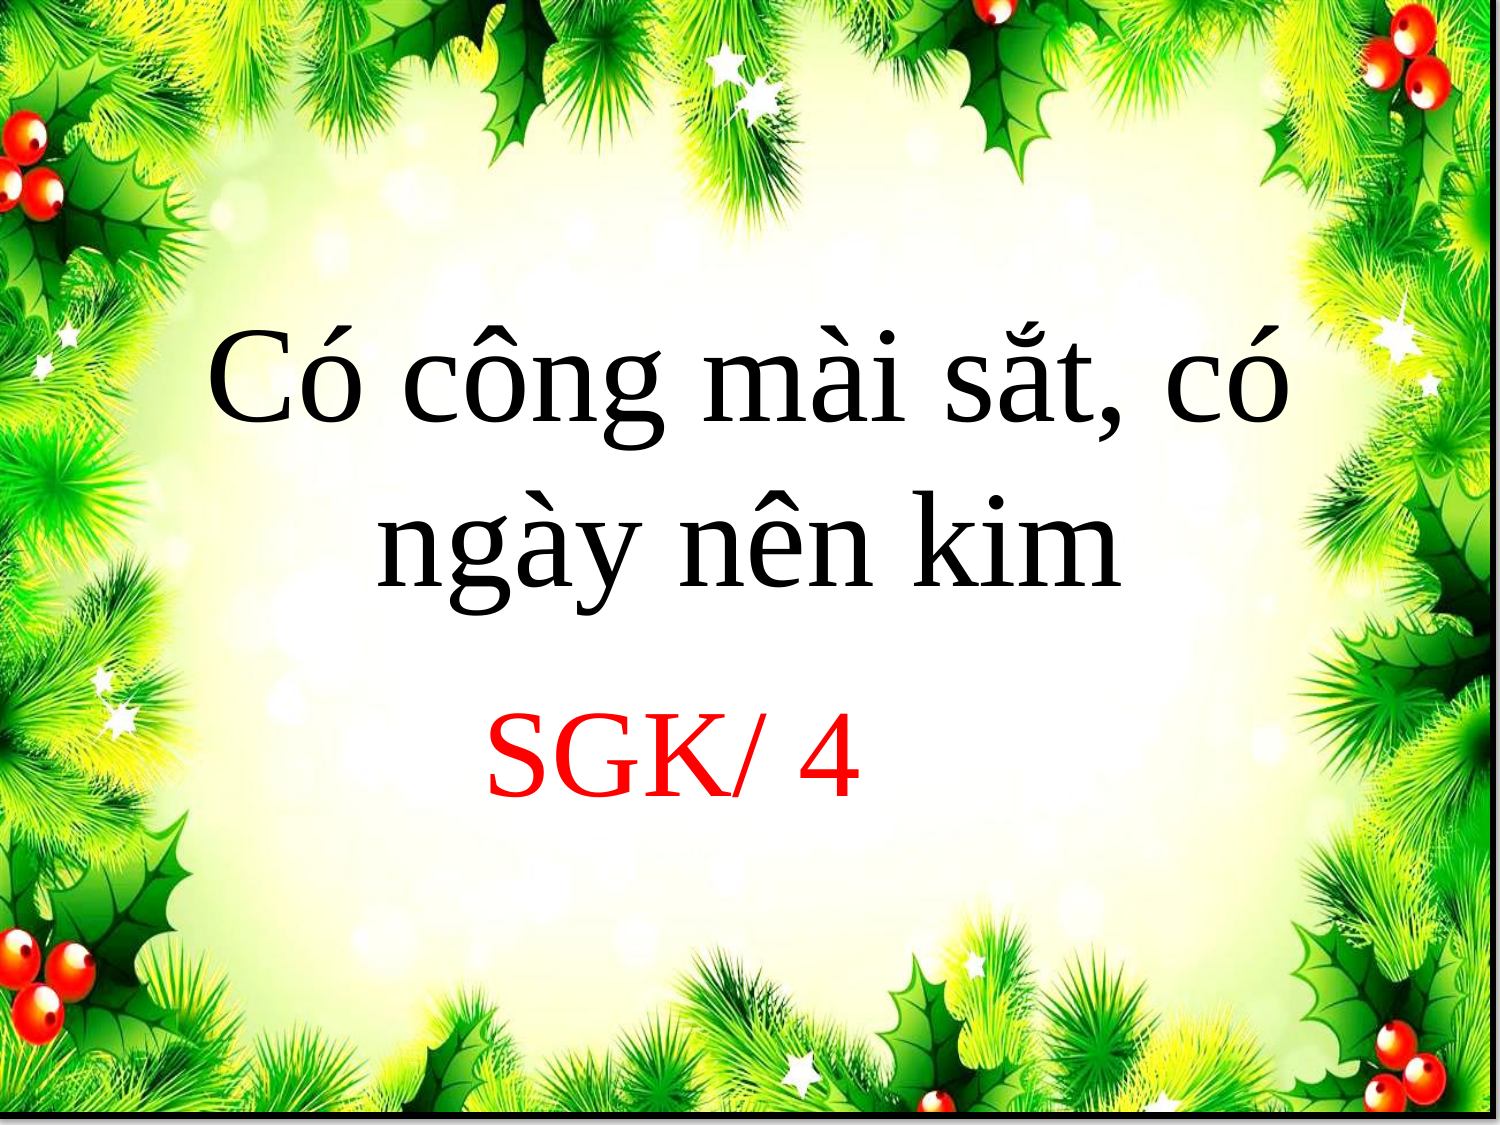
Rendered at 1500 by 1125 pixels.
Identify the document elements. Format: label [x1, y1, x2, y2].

list [0, 0, 1490, 1113]
